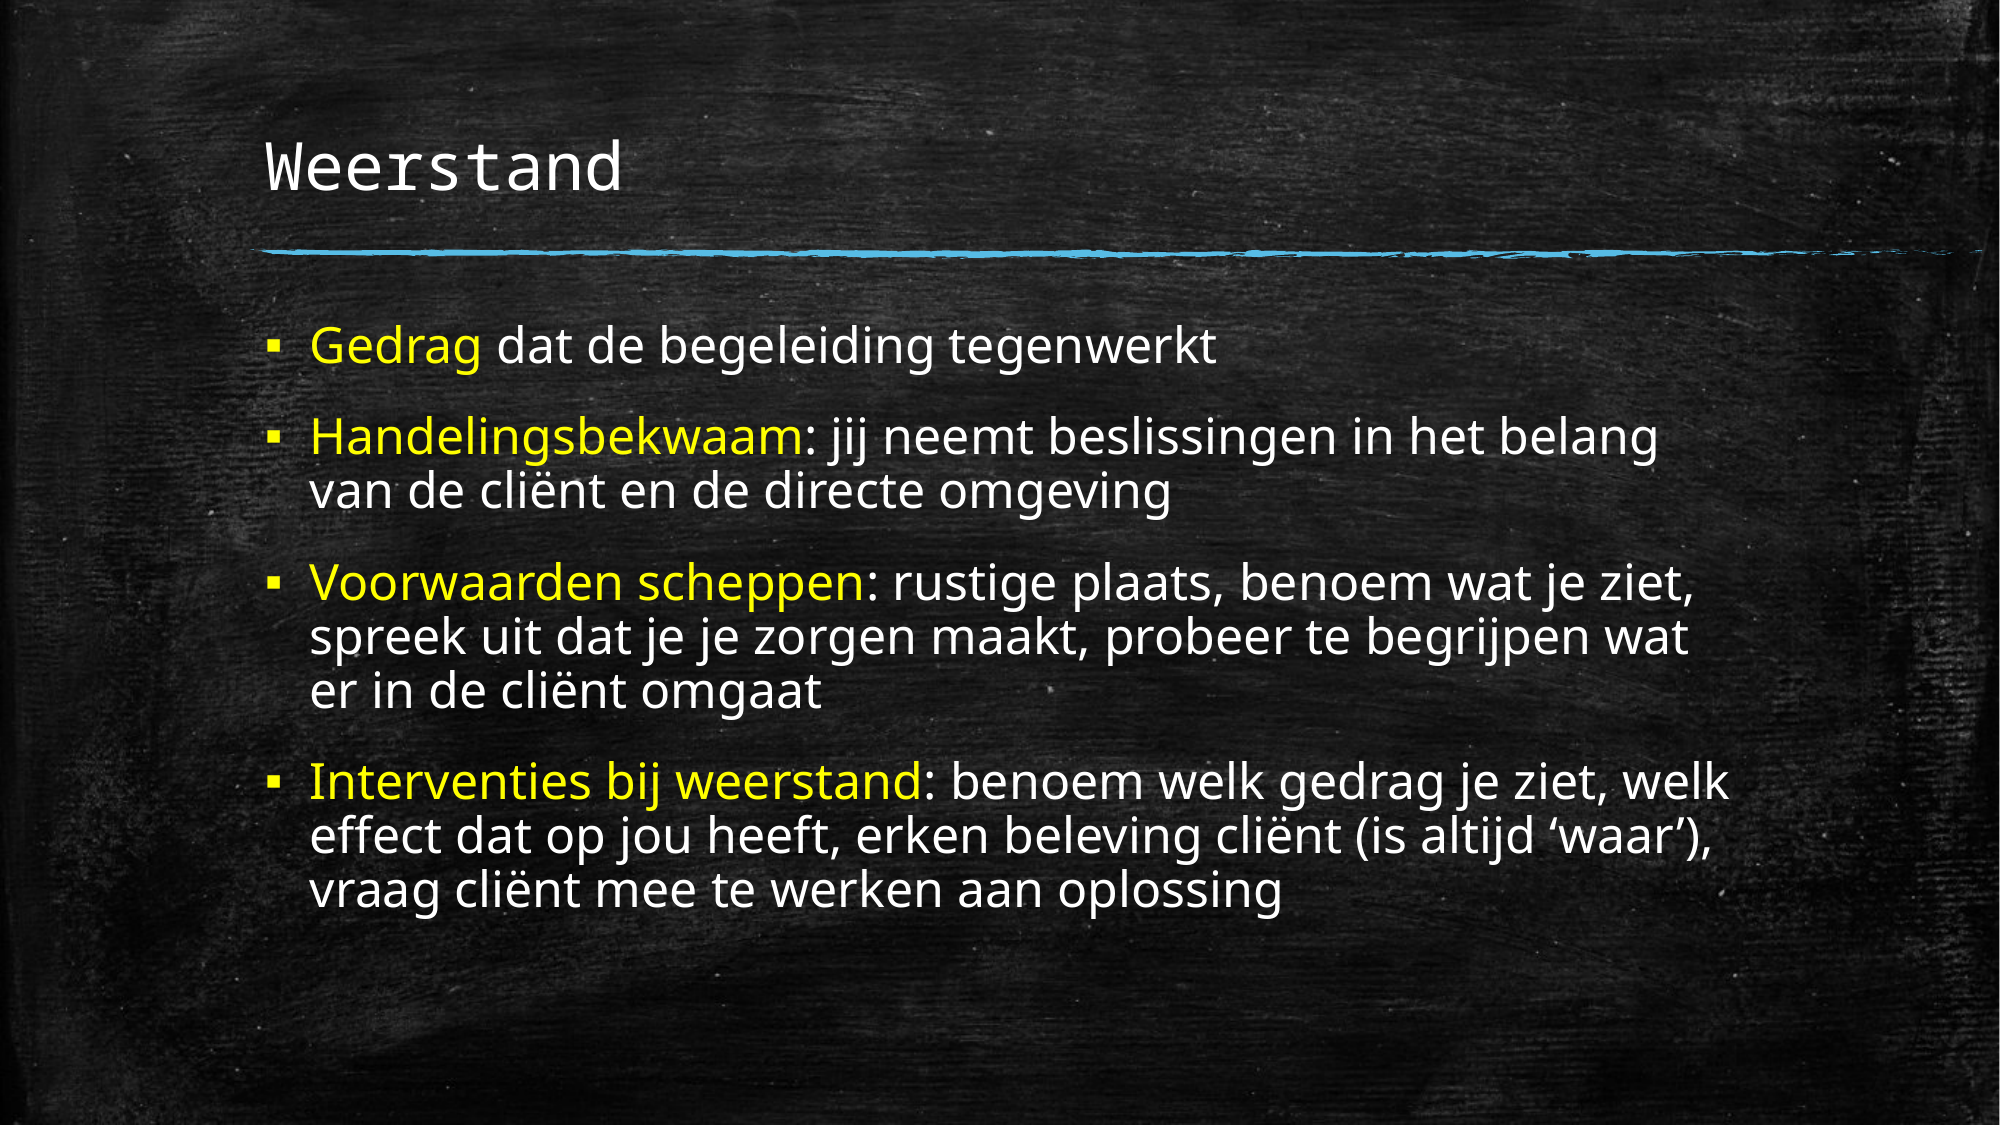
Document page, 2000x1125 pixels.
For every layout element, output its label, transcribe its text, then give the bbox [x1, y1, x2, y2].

title Weerstand [249, 45, 1750, 213]
list Gedrag dat de begeleiding tegenwerkt Handelingsbekwaam: jij neemt beslissingen in het belang van de cliënt en de directe omgeving Voorwaarden scheppen: rustige plaats, benoem wat je ziet, spreek uit dat je je zorgen maakt, probeer te begrijpen wat er in de cliënt omgaat Interventies bij weerstand: benoem welk gedrag je ziet, welk effect dat op jou heeft, erken beleving cliënt (is altijd ‘waar’), vraag cliënt mee te werken aan oplossing [249, 312, 1750, 1013]
